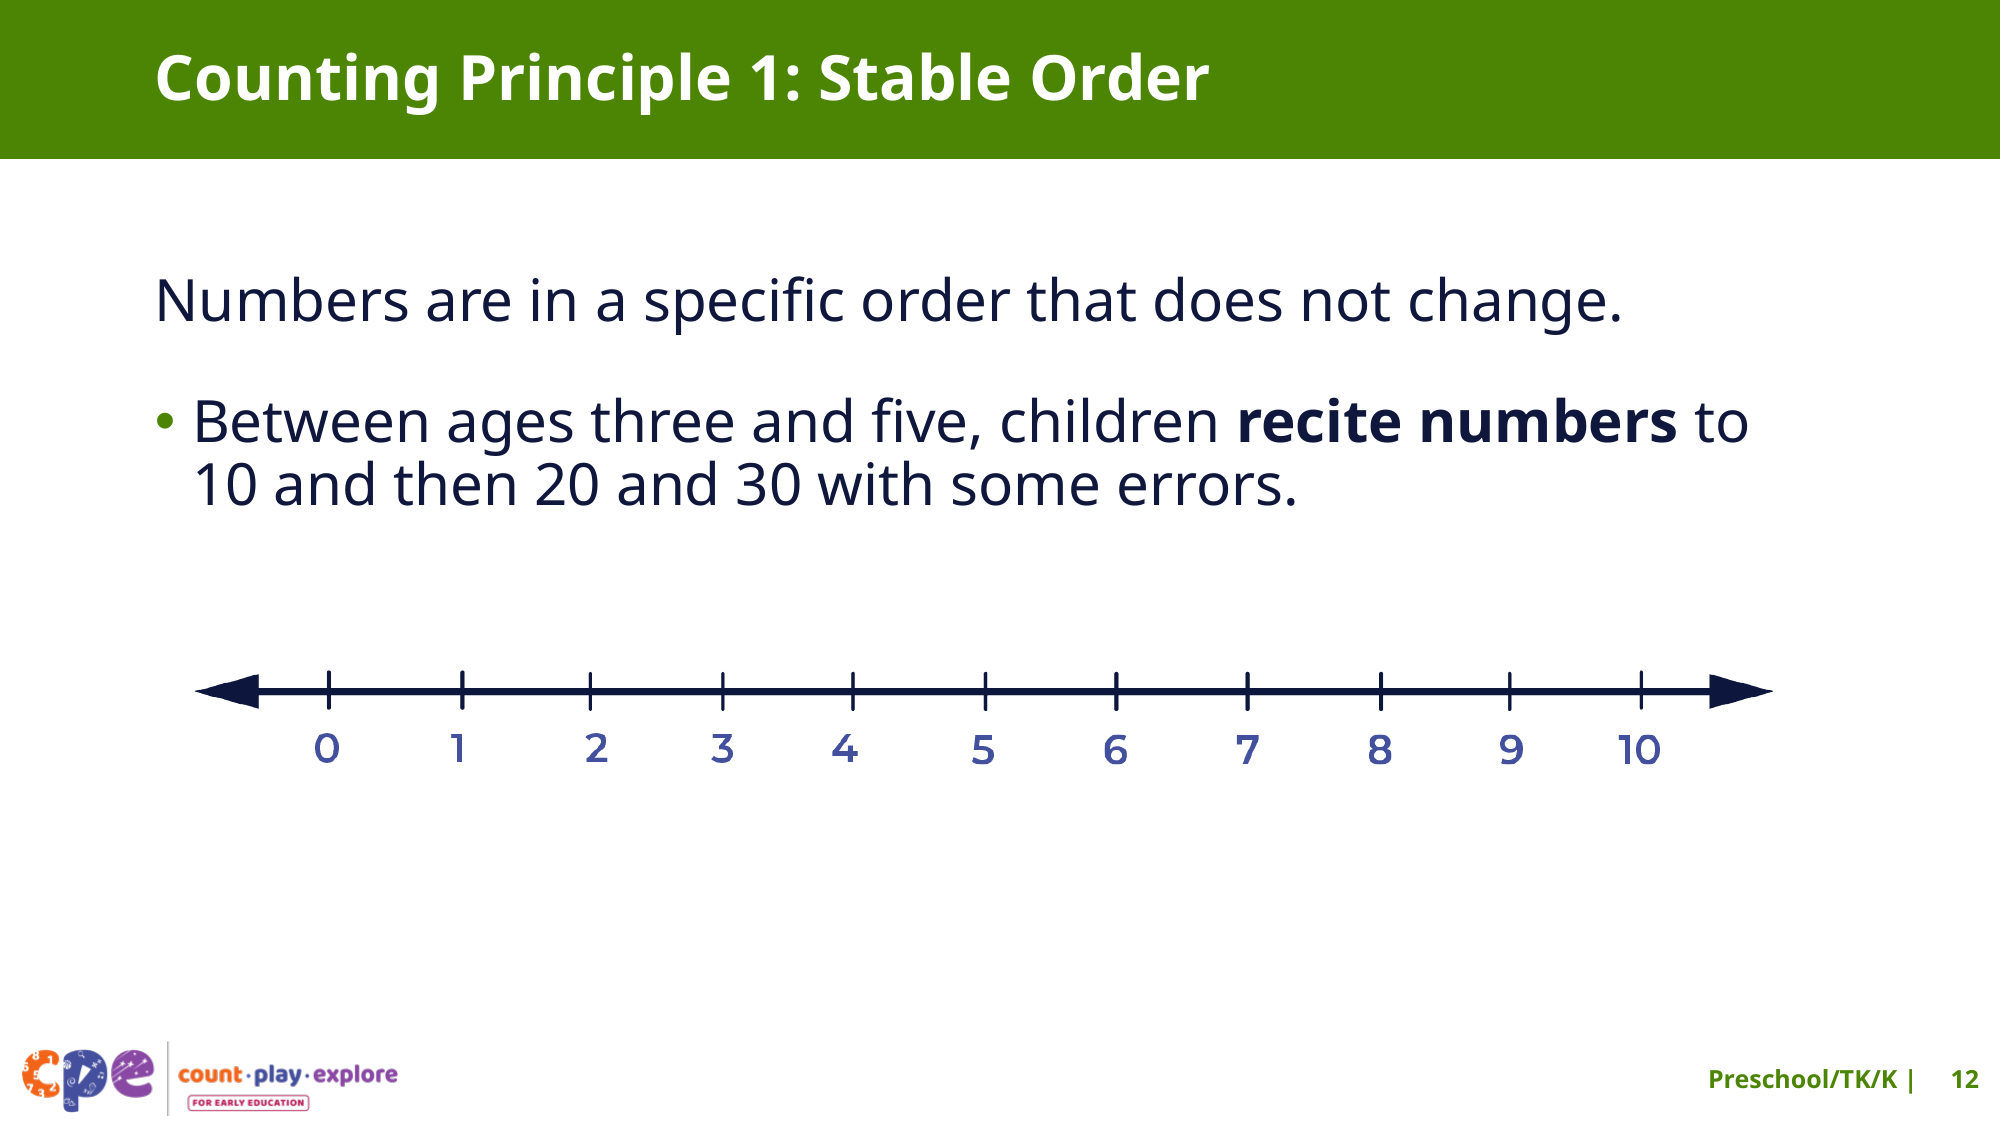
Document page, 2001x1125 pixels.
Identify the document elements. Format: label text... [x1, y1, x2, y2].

list Numbers are in a specific order that does not change. Between ages three and five, children recite numbers to 10 and then 20 and 30 with some errors. [139, 192, 1804, 597]
picture [194, 666, 1773, 787]
title Counting Principle 1: Stable Order [139, 38, 1917, 123]
picture [22, 1041, 398, 1116]
